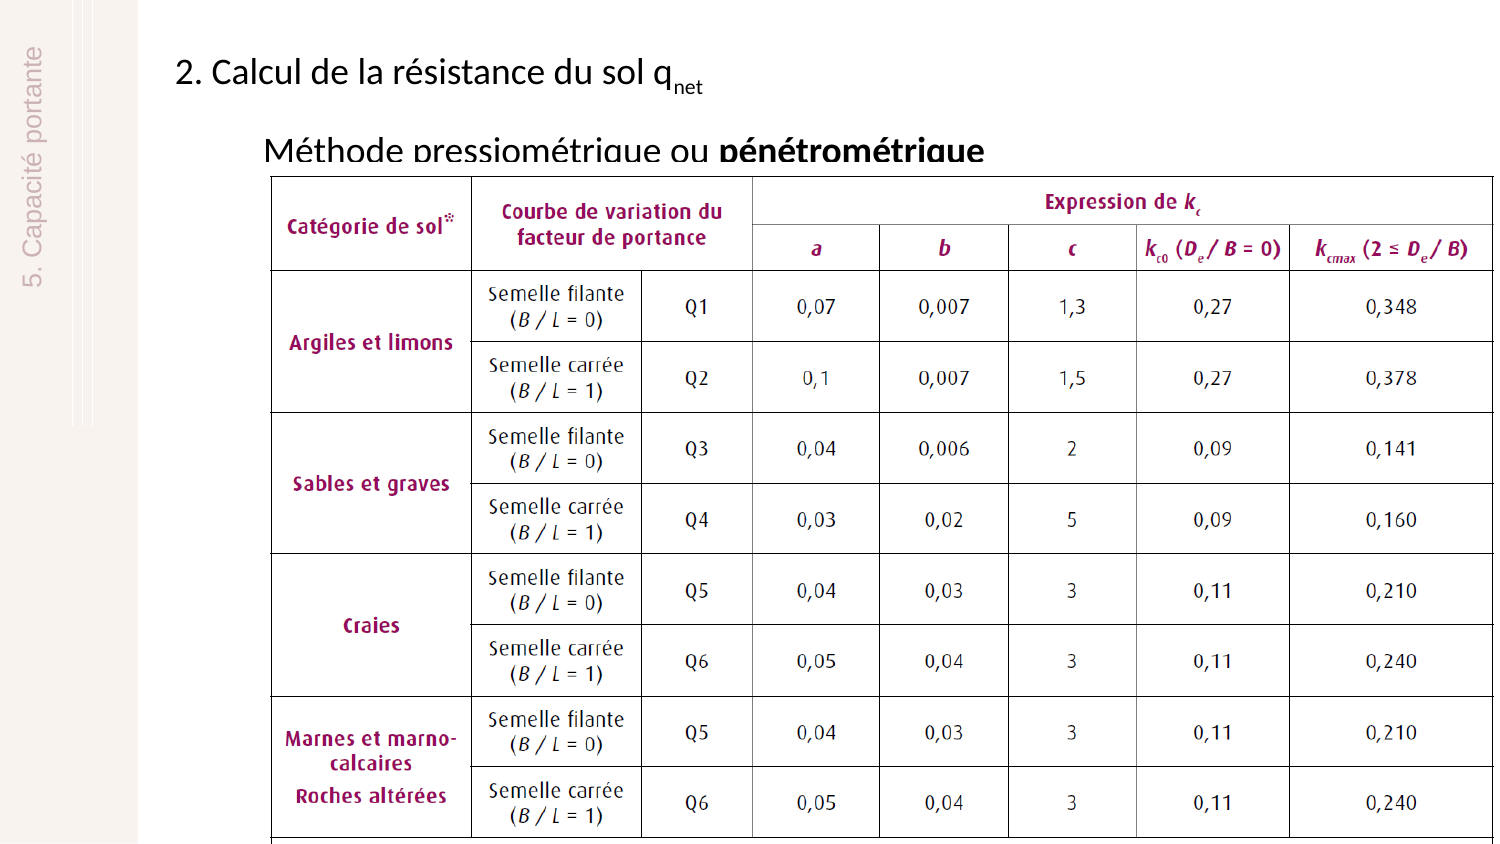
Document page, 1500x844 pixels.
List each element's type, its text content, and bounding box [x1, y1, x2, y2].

text_box 2. Calcul de la résistance du sol qnet [160, 40, 719, 106]
list 5. Capacité portante [6, 31, 59, 694]
text_box Méthode pressiométrique ou pénétrométrique [248, 119, 1001, 179]
picture [255, 162, 1500, 844]
